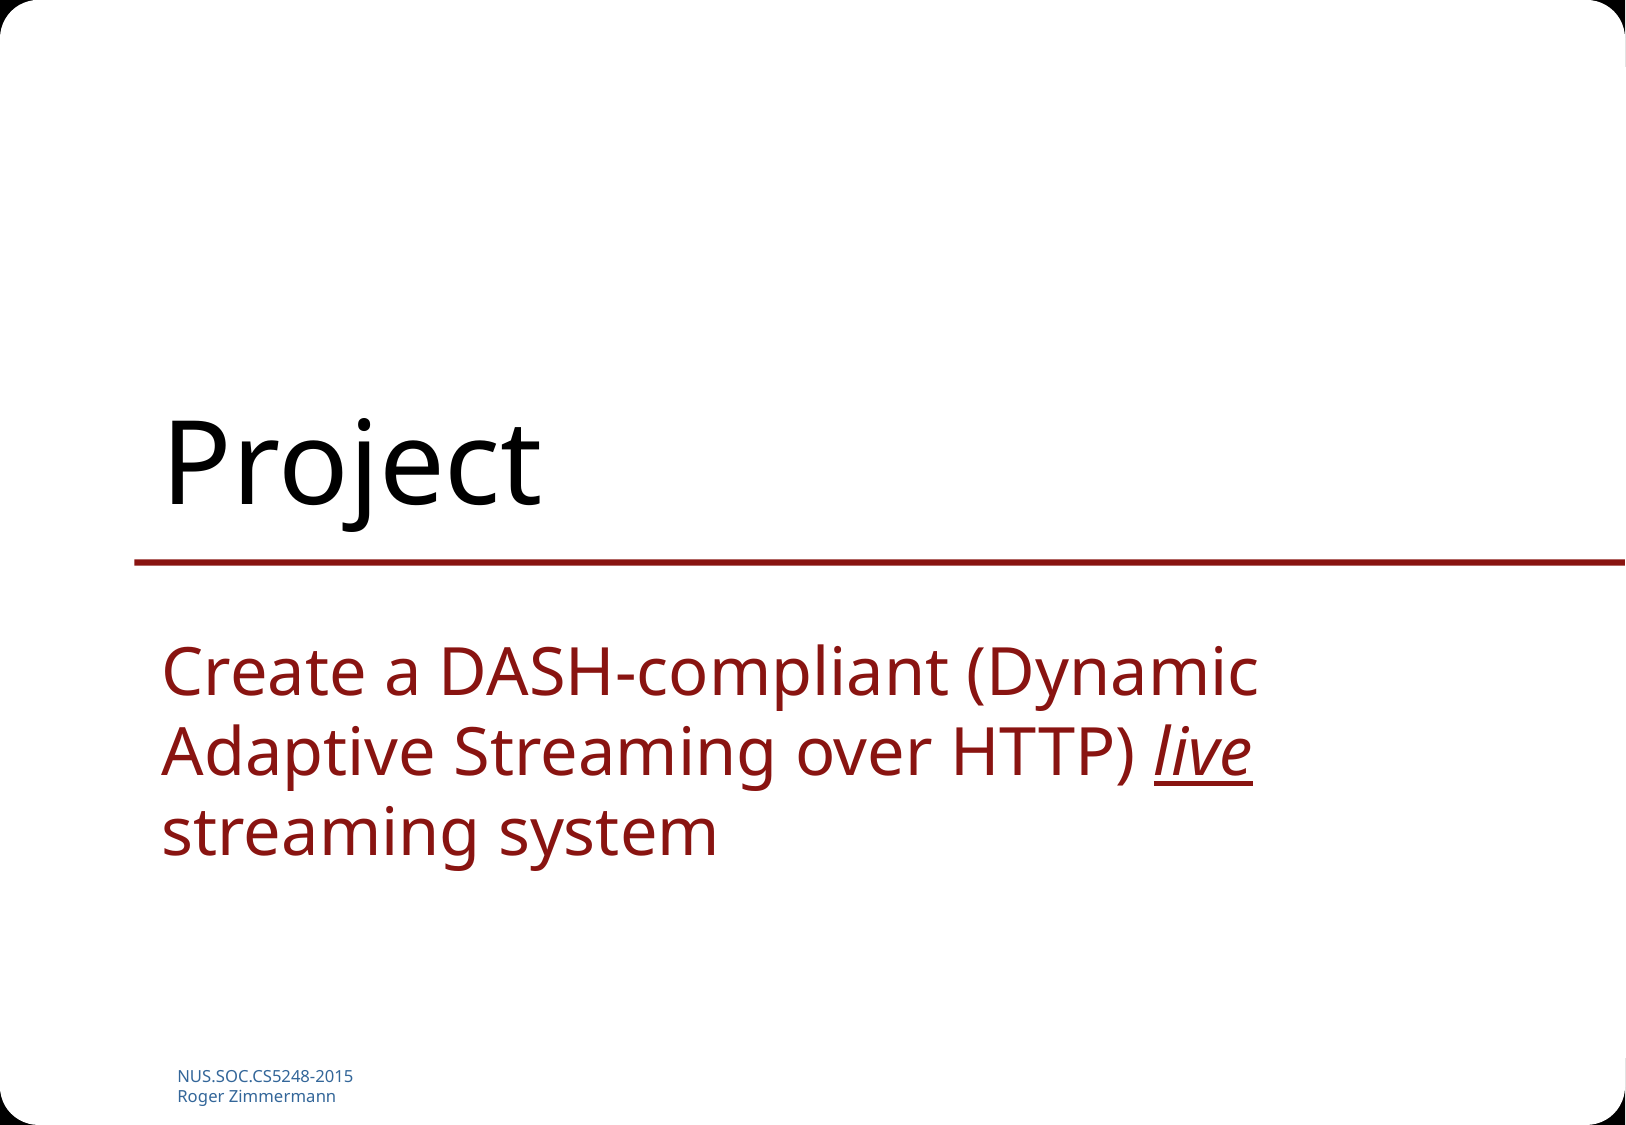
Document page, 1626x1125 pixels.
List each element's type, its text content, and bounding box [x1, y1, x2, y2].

subtitle Create a DASH-compliant (Dynamic Adaptive Streaming over HTTP) live streaming system [146, 621, 1538, 885]
title Project [146, 172, 1544, 536]
